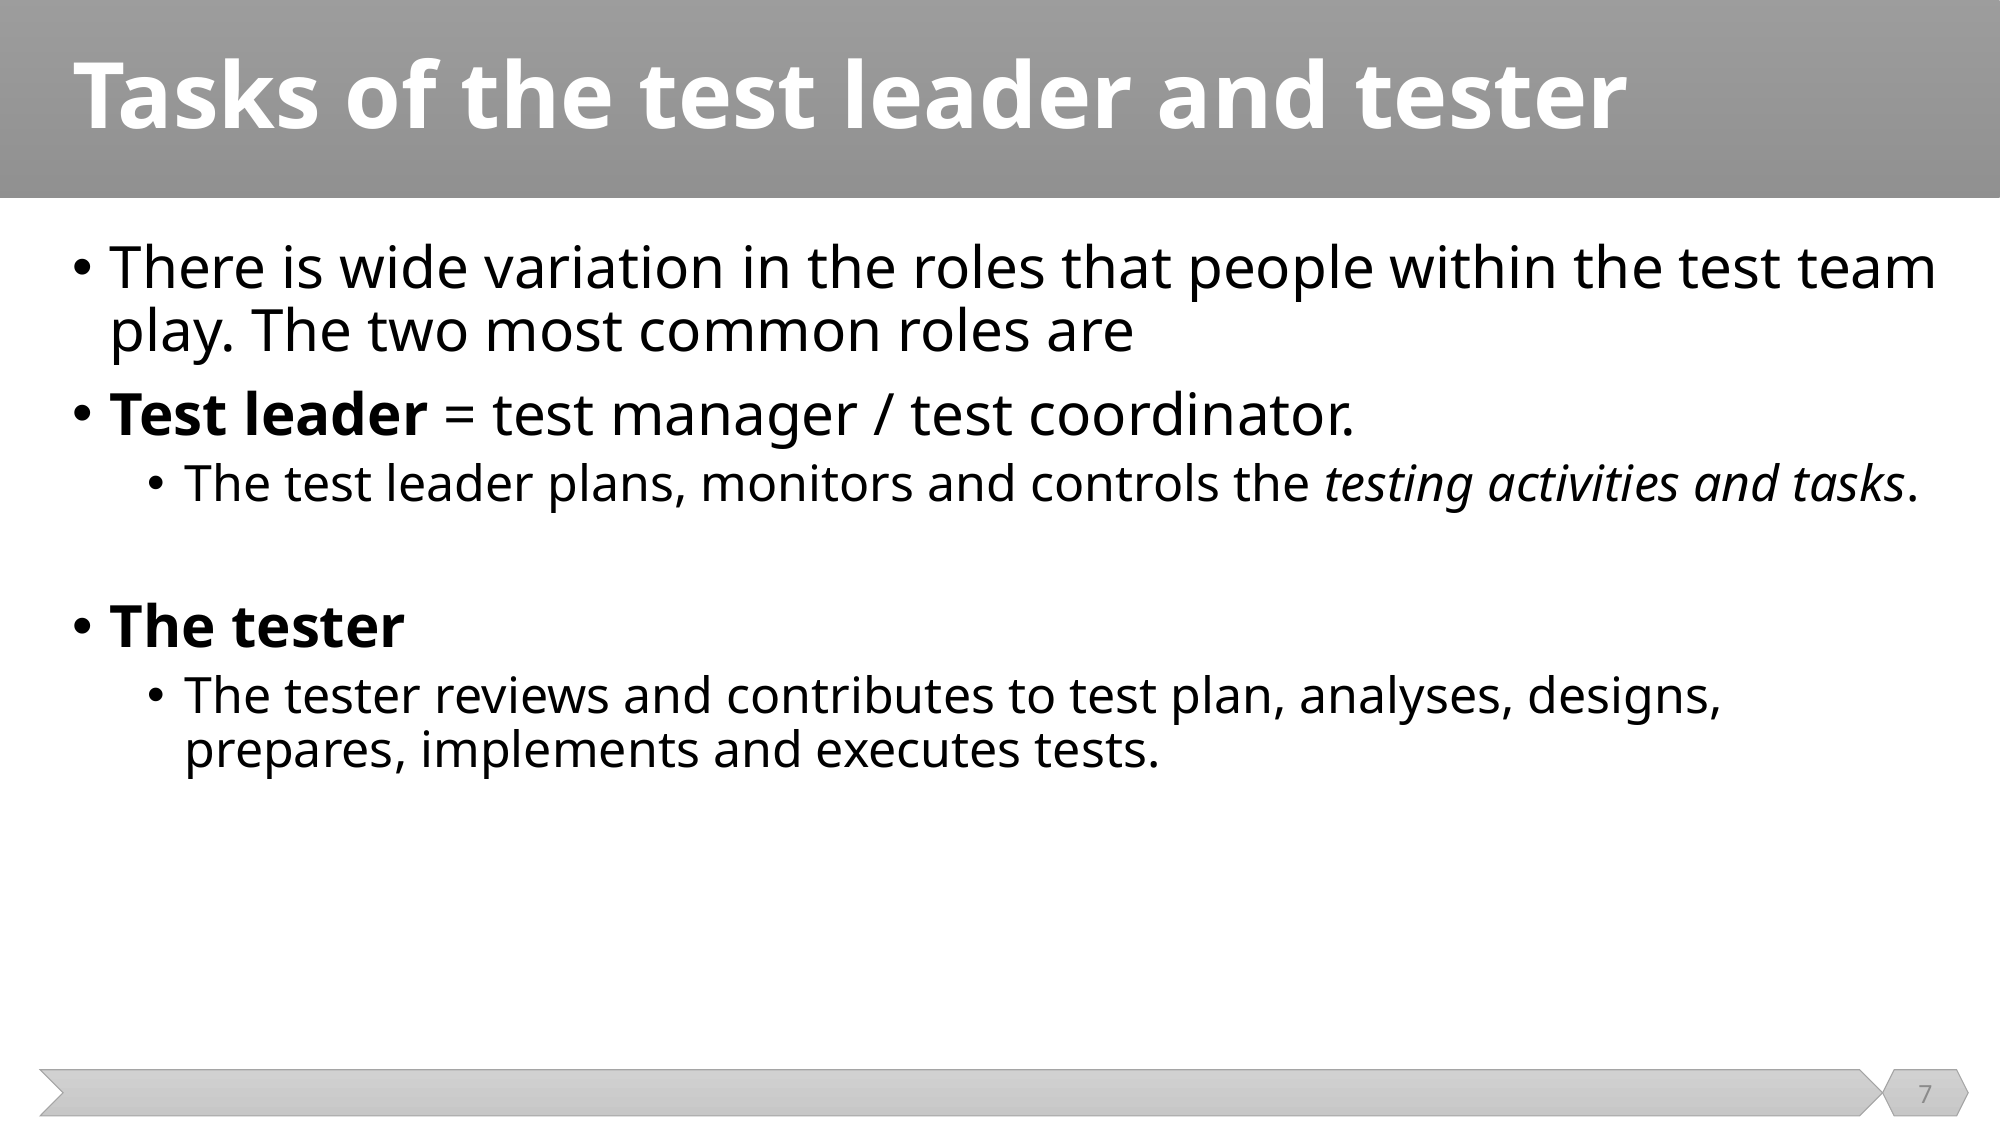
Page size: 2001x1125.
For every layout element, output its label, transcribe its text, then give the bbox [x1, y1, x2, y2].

title Tasks of the test leader and tester [56, 0, 1969, 199]
list There is wide variation in the roles that people within the test team play. The two most common roles are Test leader = test manager / test coordinator. The test leader plans, monitors and controls the testing activities and tasks. The tester The tester reviews and contributes to test plan, analyses, designs, prepares, implements and executes tests. [56, 230, 1969, 1010]
slide_number 7 [1882, 1065, 1969, 1125]
